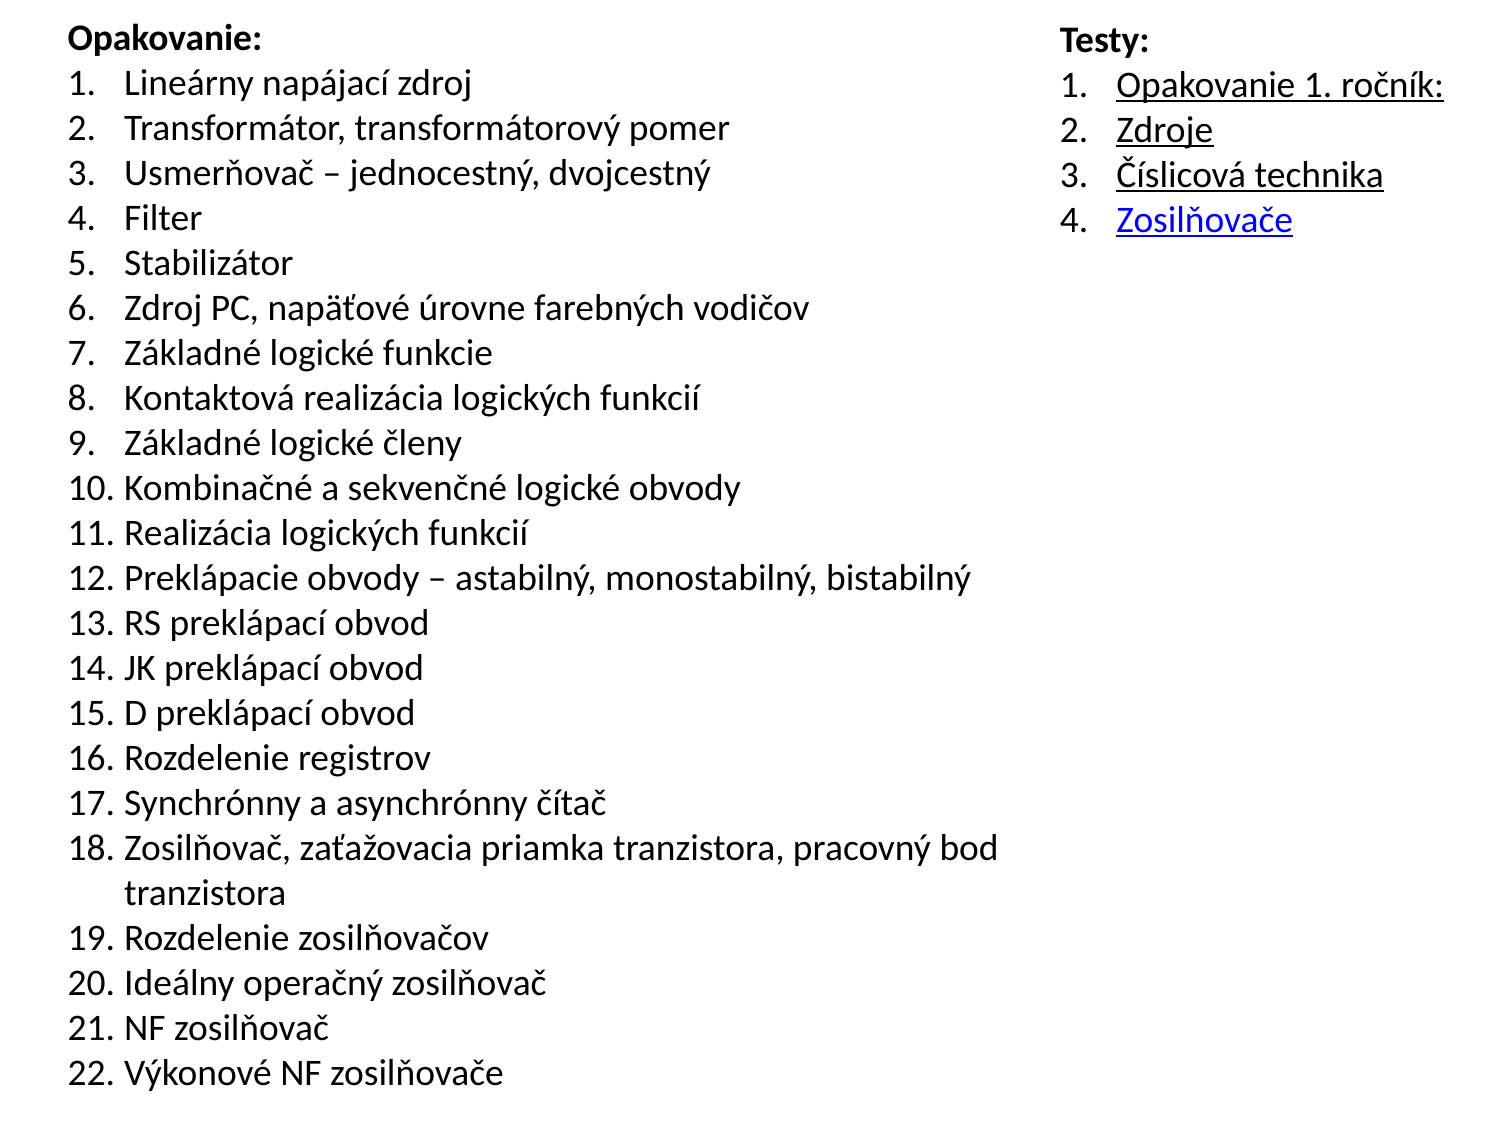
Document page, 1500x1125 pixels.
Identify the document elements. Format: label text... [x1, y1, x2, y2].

text_box Opakovanie: Lineárny napájací zdroj Transformátor, transformátorový pomer Usmerňovač – jednocestný, dvojcestný Filter Stabilizátor Zdroj PC, napäťové úrovne farebných vodičov Základné logické funkcie Kontaktová realizácia logických funkcií Základné logické členy Kombinačné a sekvenčné logické obvody Realizácia logických funkcií Preklápacie obvody – astabilný, monostabilný, bistabilný RS preklápací obvod JK preklápací obvod D preklápací obvod Rozdelenie registrov Synchrónny a asynchrónny čítač Zosilňovač, zaťažovacia priamka tranzistora, pracovný bod tranzistora Rozdelenie zosilňovačov Ideálny operačný zosilňovač NF zosilňovač Výkonové NF zosilňovače [53, 5, 1046, 1125]
text_box Testy: Opakovanie 1. ročník: Zdroje Číslicová technika Zosilňovače [1045, 7, 1471, 247]
